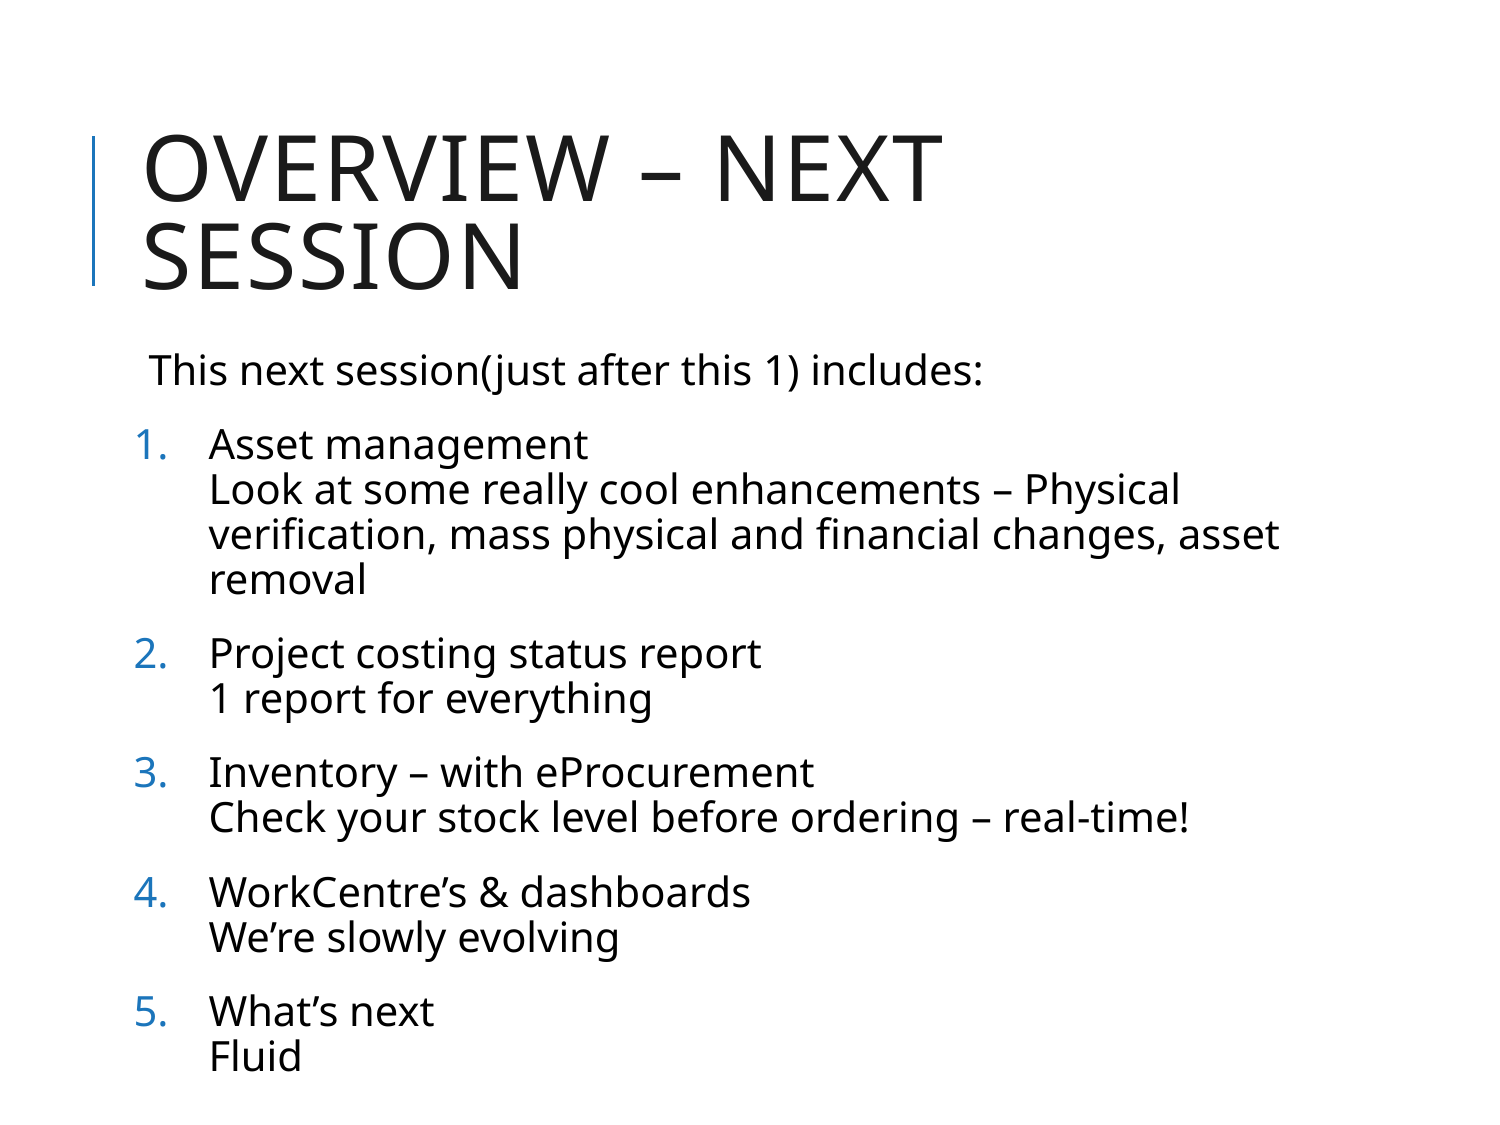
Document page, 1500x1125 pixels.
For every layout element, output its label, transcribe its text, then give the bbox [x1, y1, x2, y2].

list This next session(just after this 1) includes: Asset management Look at some really cool enhancements – Physical verification, mass physical and financial changes, asset removal Project costing status report 1 report for everything Inventory – with eProcurement Check your stock level before ordering – real-time! WorkCentre’s & dashboards We’re slowly evolving What’s next Fluid [126, 341, 1322, 1061]
title Overview – Next Session [126, 96, 1322, 341]
